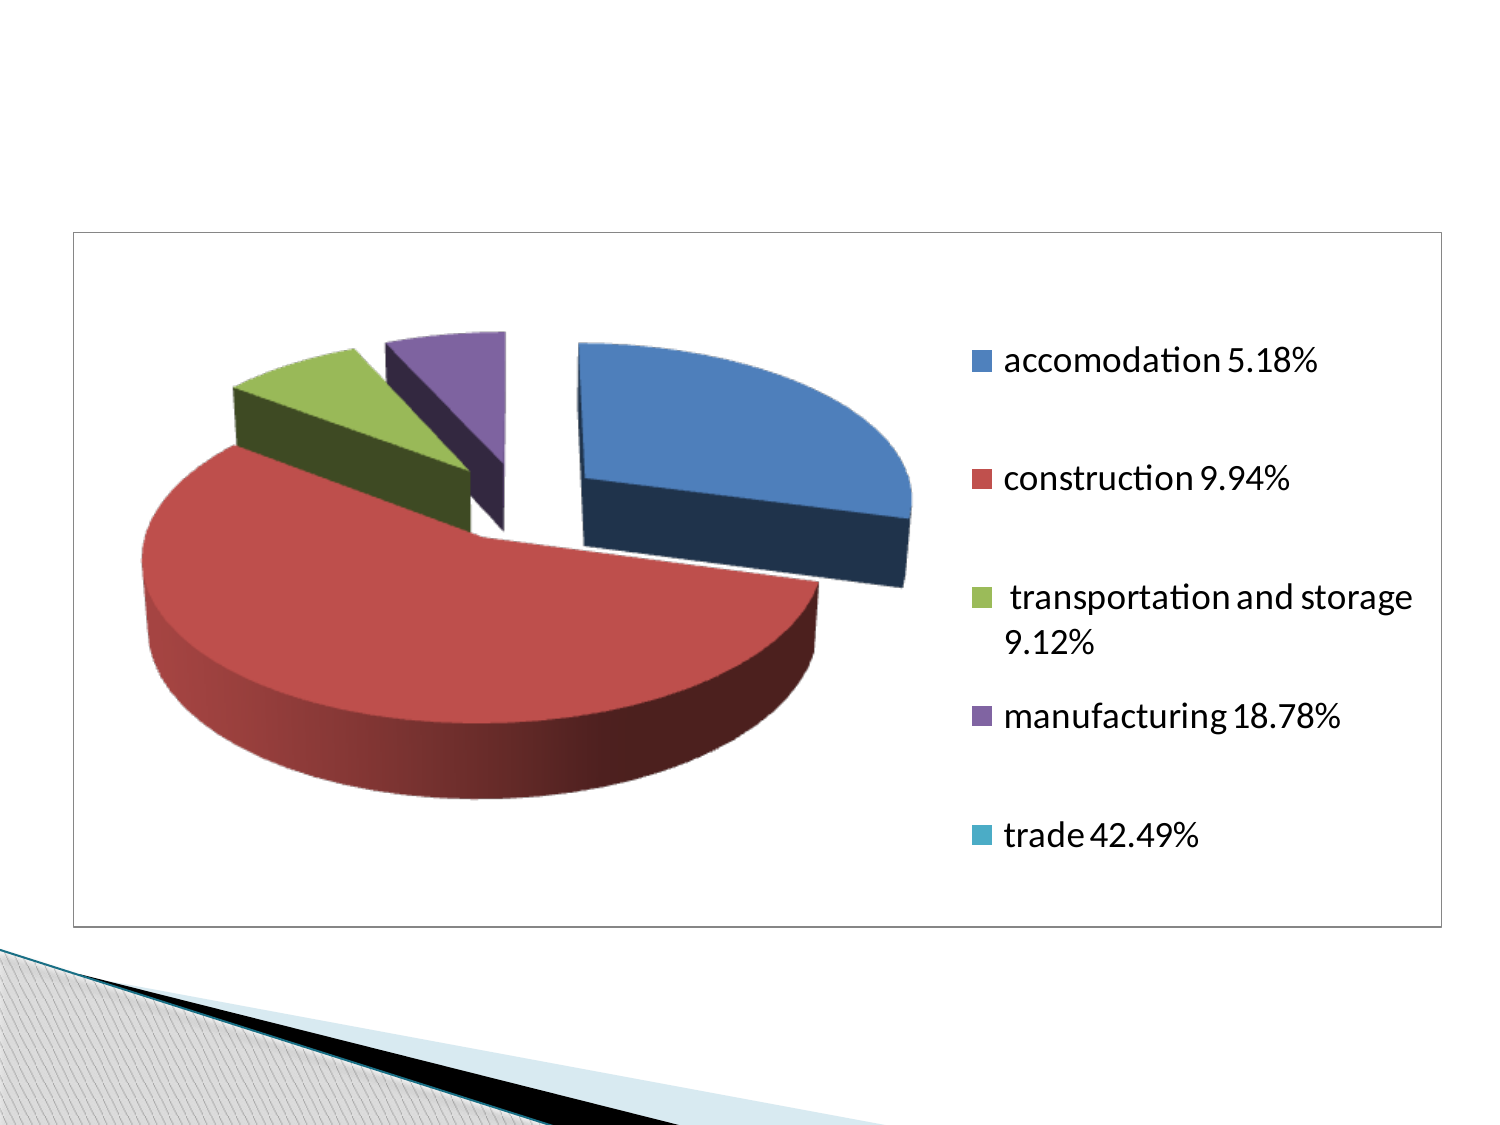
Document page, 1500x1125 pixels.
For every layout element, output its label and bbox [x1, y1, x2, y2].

list [64, 223, 1451, 935]
